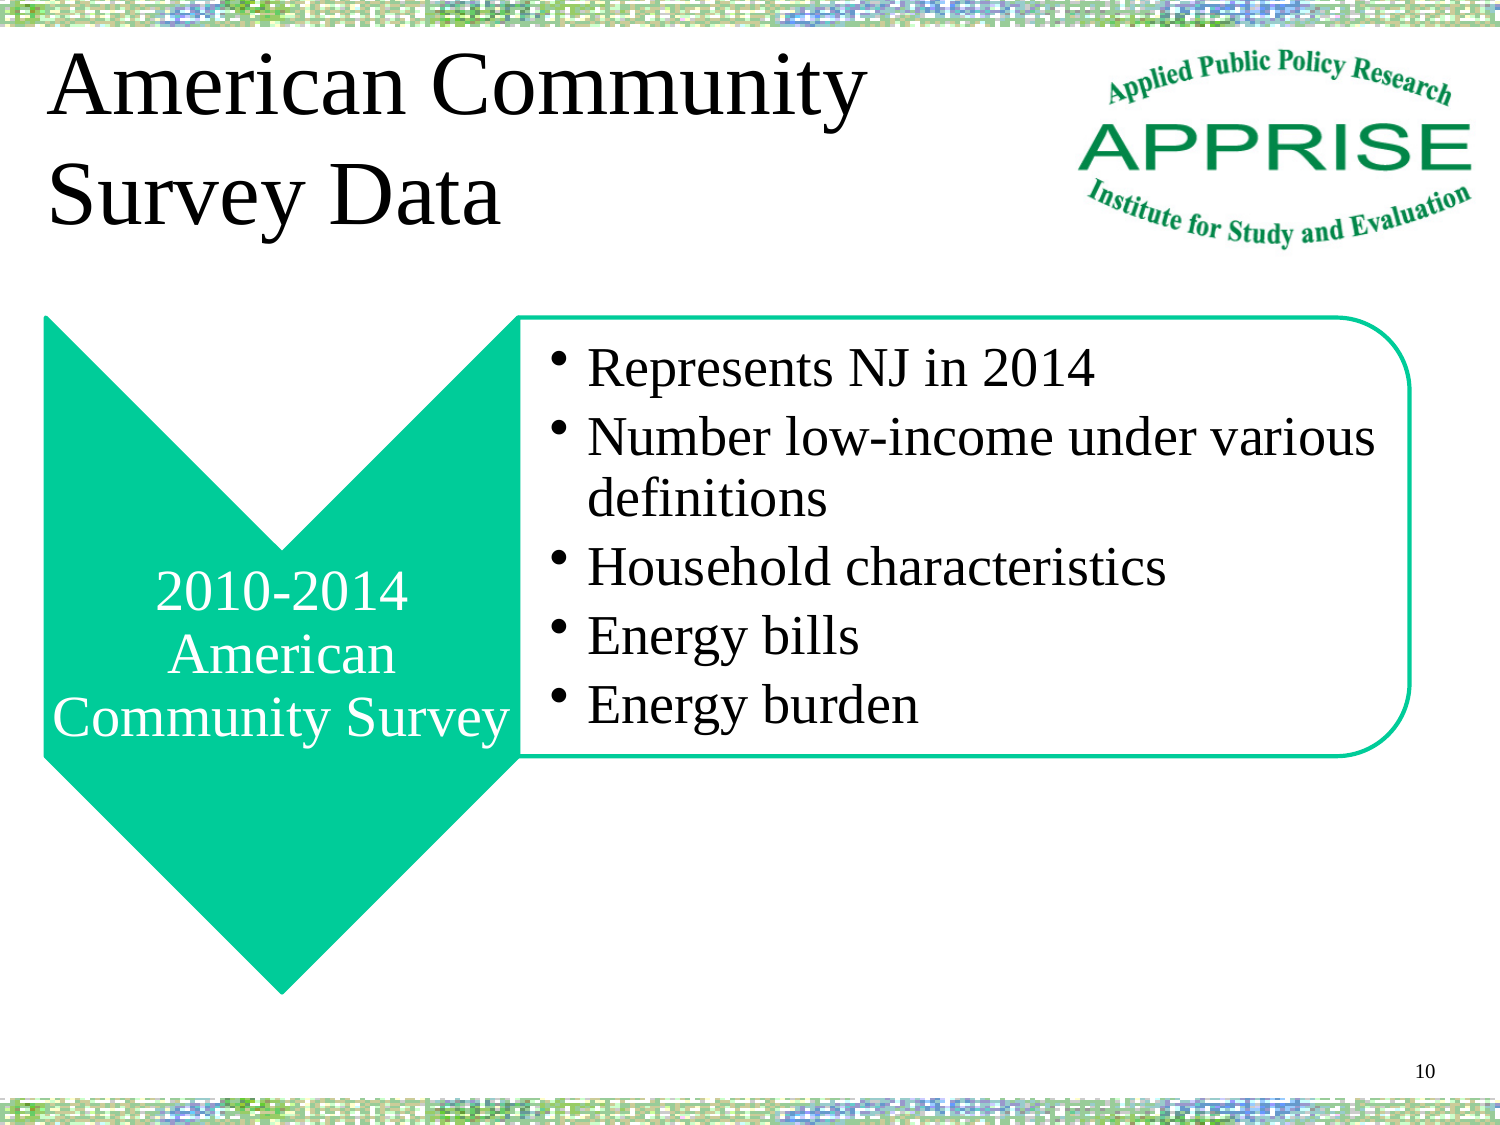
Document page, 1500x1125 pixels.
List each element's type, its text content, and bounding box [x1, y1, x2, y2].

title American Community Survey Data [31, 39, 1044, 228]
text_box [45, 317, 1410, 993]
picture [0, 1098, 1500, 1125]
text_box 10 [1399, 1050, 1463, 1090]
picture [0, 0, 1500, 276]
